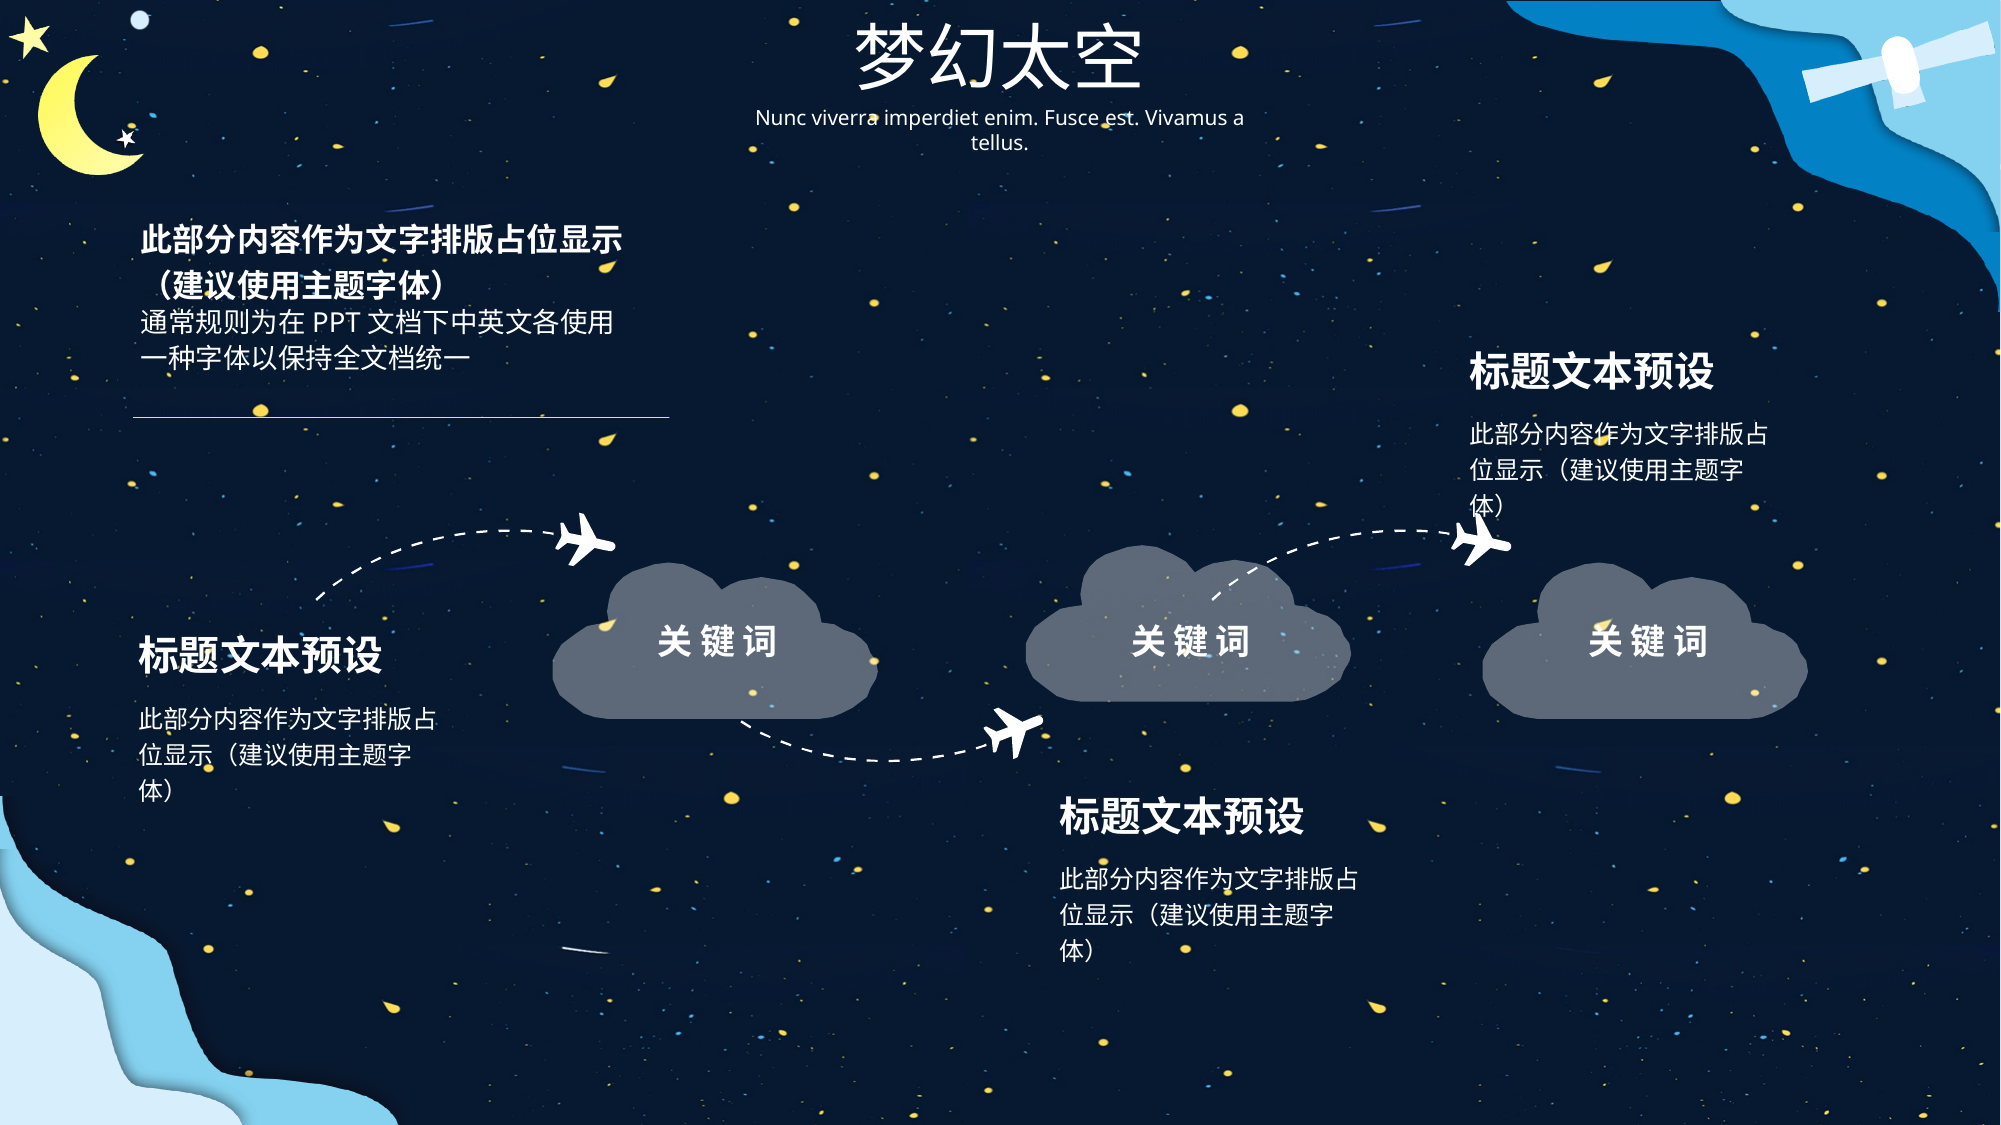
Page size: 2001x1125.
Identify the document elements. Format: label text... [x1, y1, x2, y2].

text_box 关键词 [1570, 597, 1721, 684]
text_box 此部分内容作为文字排版占位显示（建议使用主题字体） [1451, 404, 1798, 496]
text_box 标题文本预设 [120, 620, 467, 689]
text_box 标题文本预设 [1041, 781, 1388, 849]
text_box 关键词 [640, 597, 791, 684]
text_box 通常规则为在PPT文档下中英文各使用一种字体以保持全文档统一 [125, 294, 650, 409]
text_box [1211, 512, 1512, 601]
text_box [315, 512, 616, 601]
text_box [1482, 562, 1809, 719]
text_box 标题文本预设 [1451, 336, 1798, 404]
text_box 此部分内容作为文字排版占位显示（建议使用主题字体） [1041, 849, 1388, 941]
text_box 关键词 [1113, 597, 1264, 684]
text_box 此部分内容作为文字排版占位显示（建议使用主题字体） [120, 689, 467, 780]
picture [0, 0, 2001, 1125]
picture [1721, 0, 2001, 231]
text_box [1025, 545, 1352, 702]
text_box [552, 562, 878, 719]
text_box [745, 694, 1044, 780]
text_box 此部分内容作为文字排版占位显示 （建议使用主题字体） [125, 204, 650, 294]
